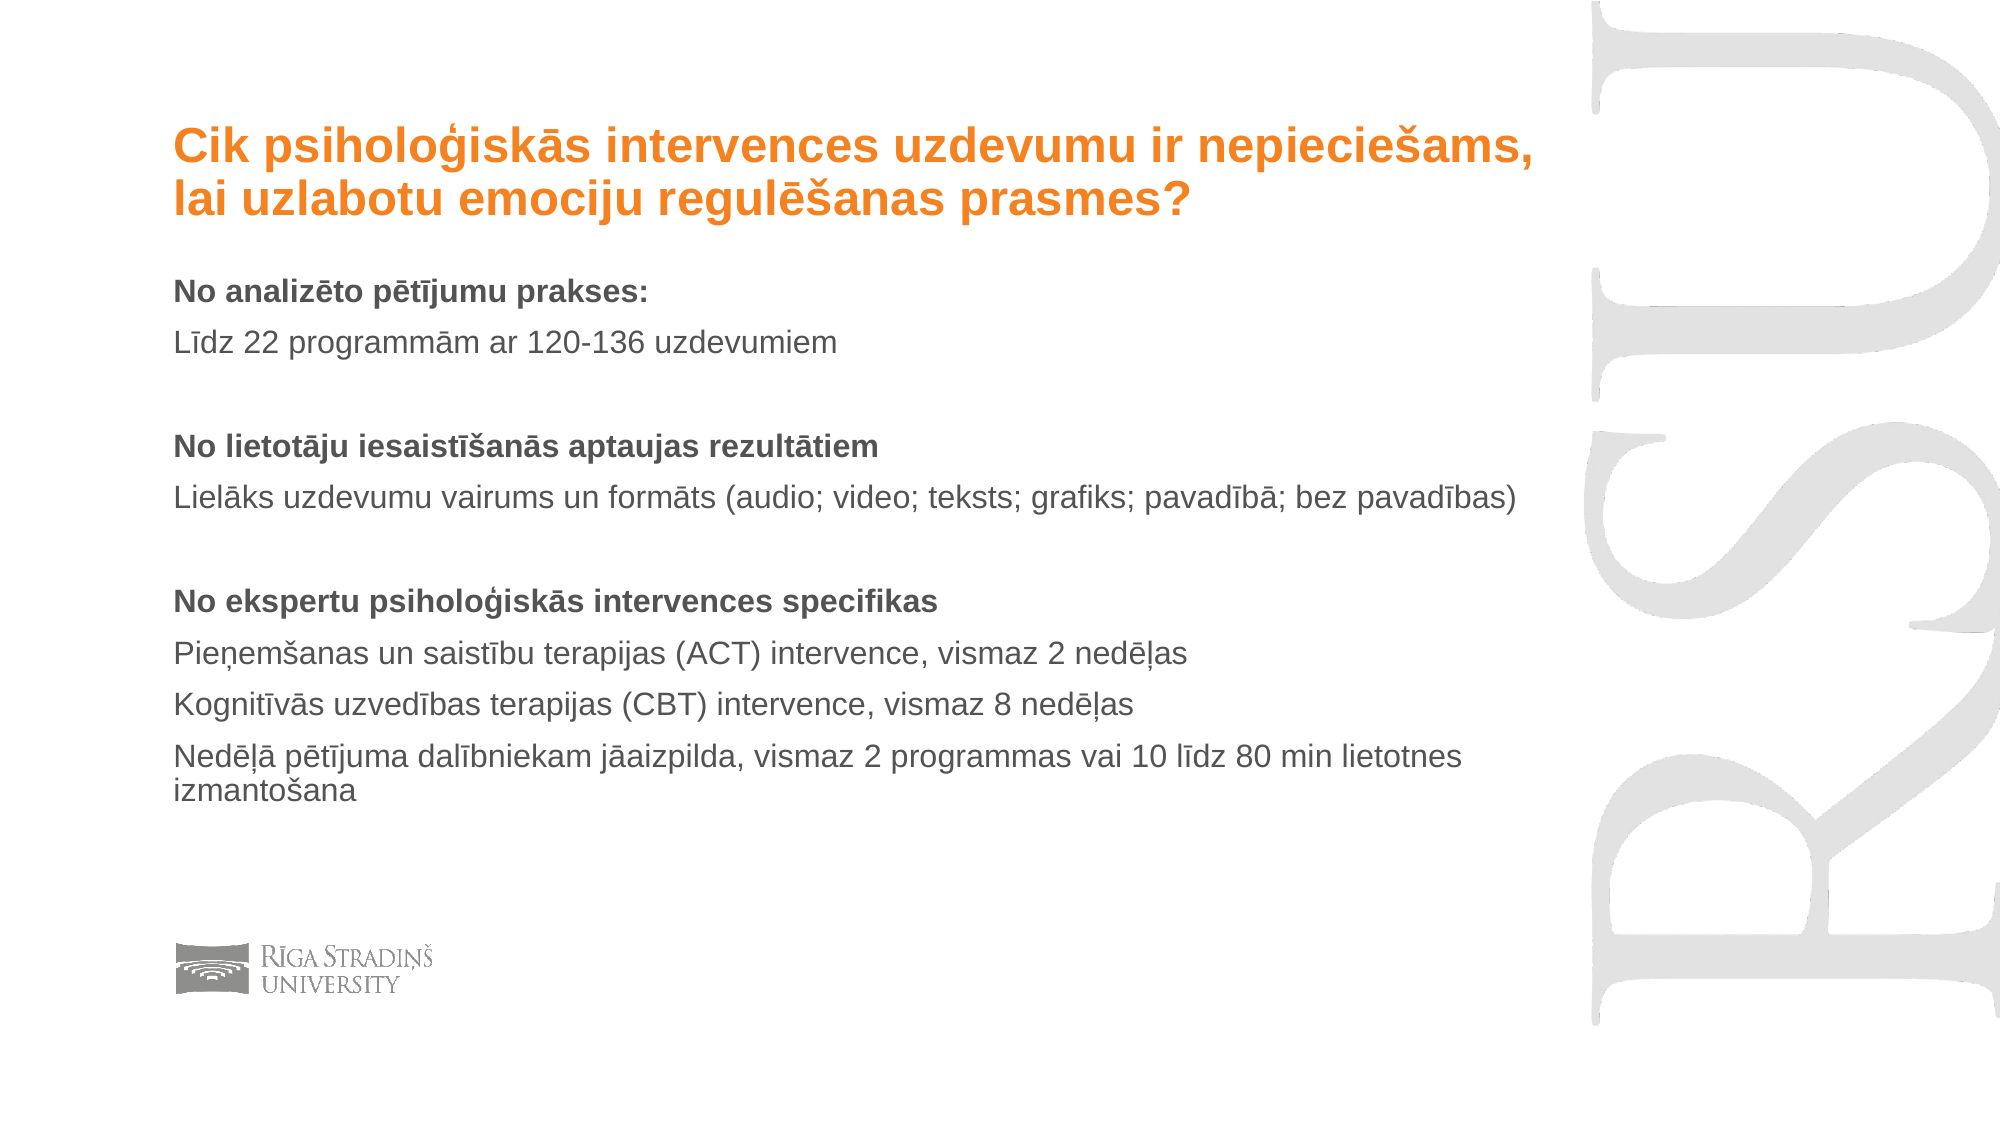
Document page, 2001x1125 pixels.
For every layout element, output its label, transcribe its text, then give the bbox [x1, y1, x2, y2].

title Cik psiholoģiskās intervences uzdevumu ir nepieciešams, lai uzlabotu emociju regulēšanas prasmes? [172, 118, 1548, 274]
picture [176, 943, 432, 994]
list No analizēto pētījumu prakses: Līdz 22 programmām ar 120-136 uzdevumiem No lietotāju iesaistīšanās aptaujas rezultātiem Lielāks uzdevumu vairums un formāts (audio; video; teksts; grafiks; pavadībā; bez pavadības) No ekspertu psiholoģiskās intervences specifikas Pieņemšanas un saistību terapijas (ACT) intervence, vismaz 2 nedēļas Kognitīvās uzvedības terapijas (CBT) intervence, vismaz 8 nedēļas Nedēļā pētījuma dalībniekam jāaizpilda, vismaz 2 programmas vai 10 līdz 80 min lietotnes izmantošana [172, 274, 1548, 918]
picture [1583, 1, 2000, 1026]
